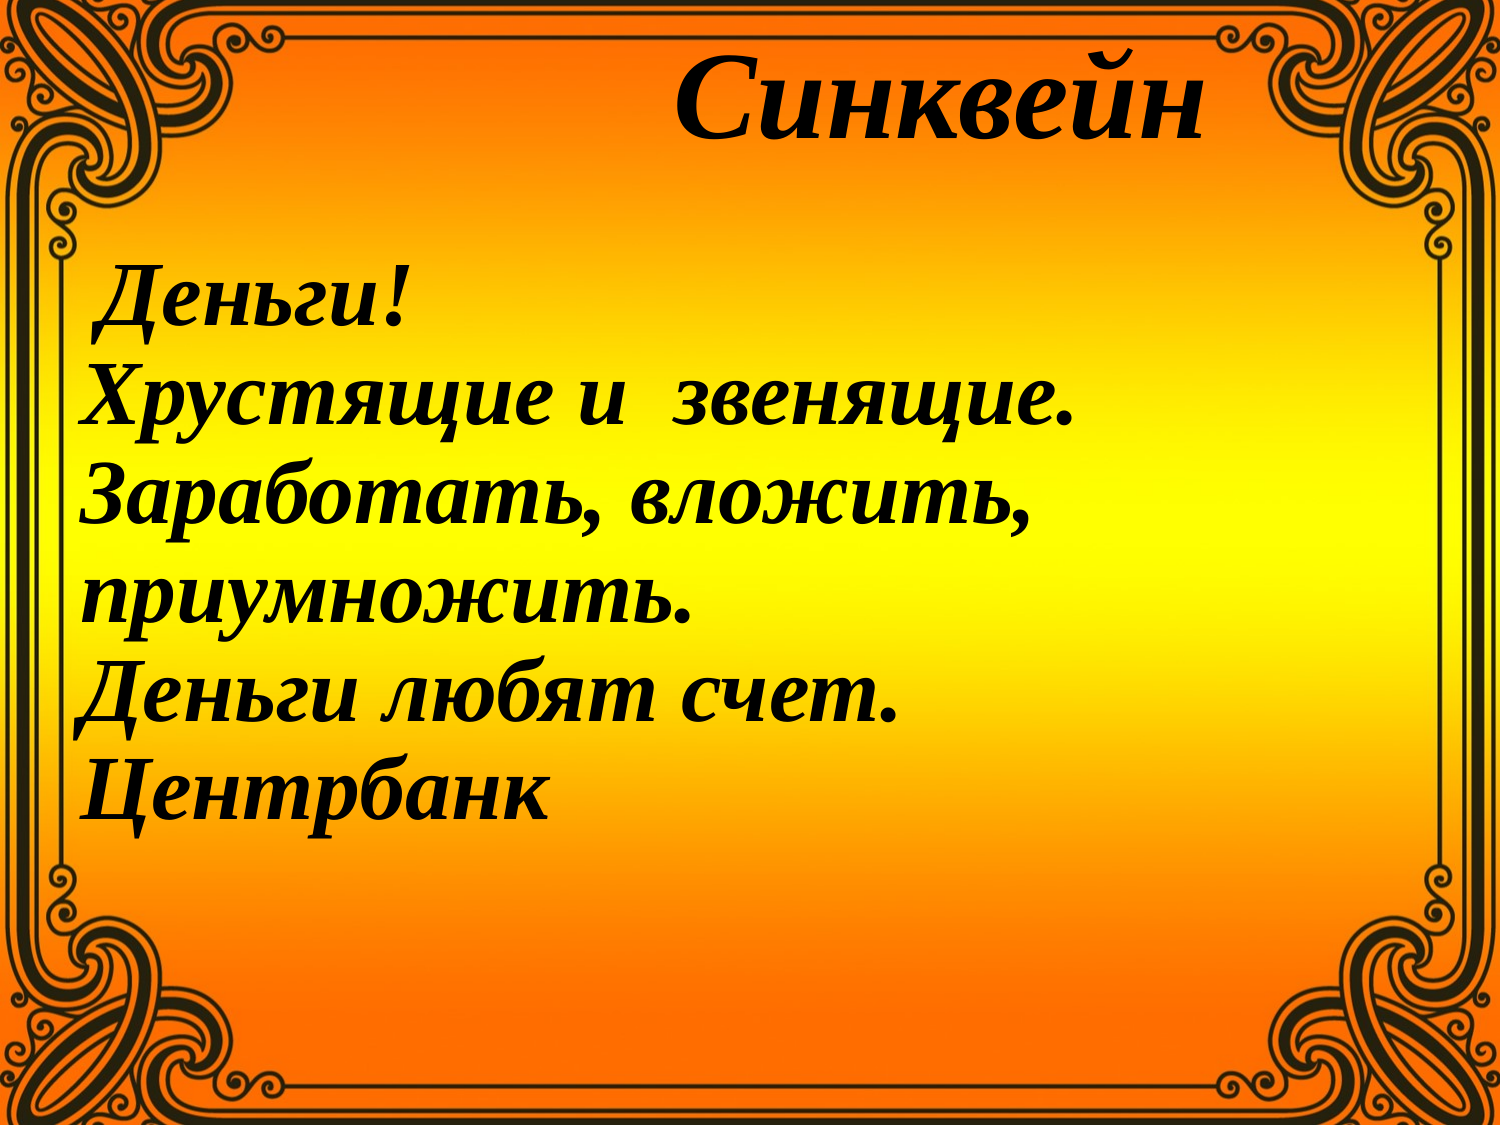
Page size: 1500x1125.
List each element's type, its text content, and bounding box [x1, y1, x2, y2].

picture [0, 0, 1500, 1125]
title Синквейн Деньги! Хрустящие и звенящие. Заработать, вложить, приумножить. Деньги любят счет. Центрбанк [64, 278, 1471, 1024]
